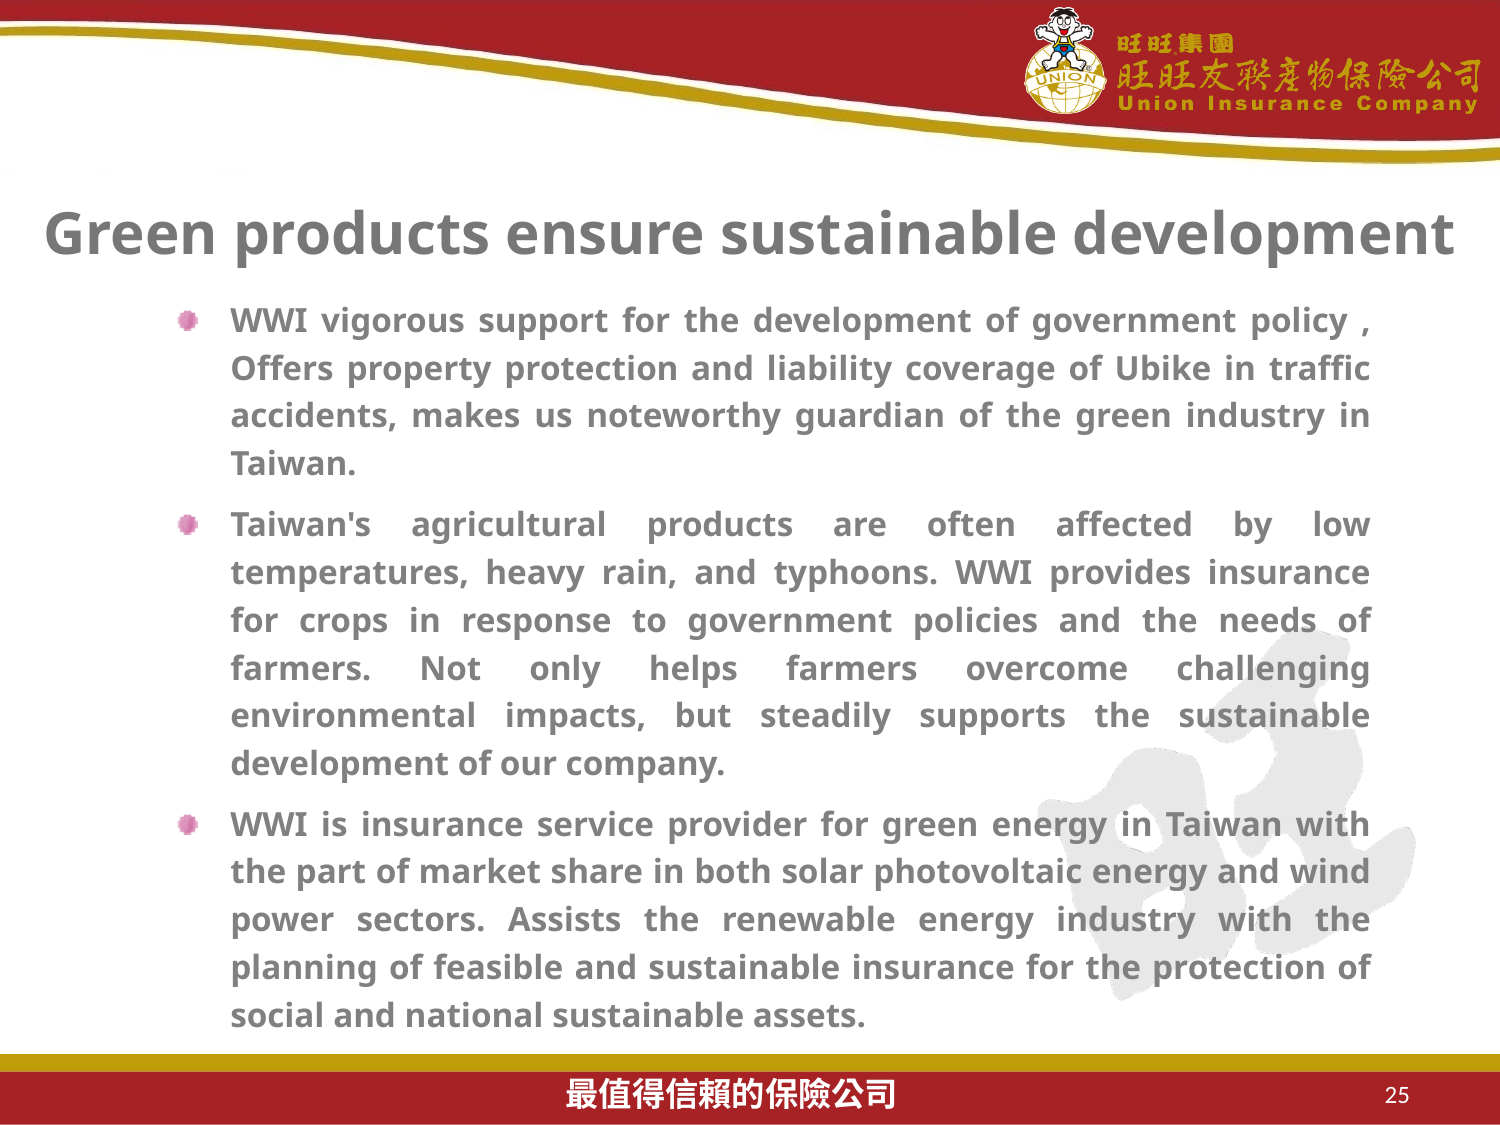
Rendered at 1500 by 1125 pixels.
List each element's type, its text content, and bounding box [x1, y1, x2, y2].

title Green products ensure sustainable development [0, 160, 1500, 303]
picture [174, 511, 198, 535]
slide_number 25 [1074, 1070, 1425, 1118]
list WWI vigorous support for the development of government policy , Offers property protection and liability coverage of Ubike in traffic accidents, makes us noteworthy guardian of the green industry in Taiwan. Taiwan's agricultural products are often affected by low temperatures, heavy rain, and typhoons. WWI provides insurance for crops in response to government policies and the needs of farmers. Not only helps farmers overcome challenging environmental impacts, but steadily supports the sustainable development of our company. WWI is insurance service provider for green energy in Taiwan with the part of market share in both solar photovoltaic energy and wind power sectors. Assists the renewable energy industry with the planning of feasible and sustainable insurance for the protection of social and national sustainable assets. [159, 283, 1388, 898]
picture [174, 307, 198, 331]
picture [174, 811, 198, 835]
picture [0, 0, 1500, 160]
